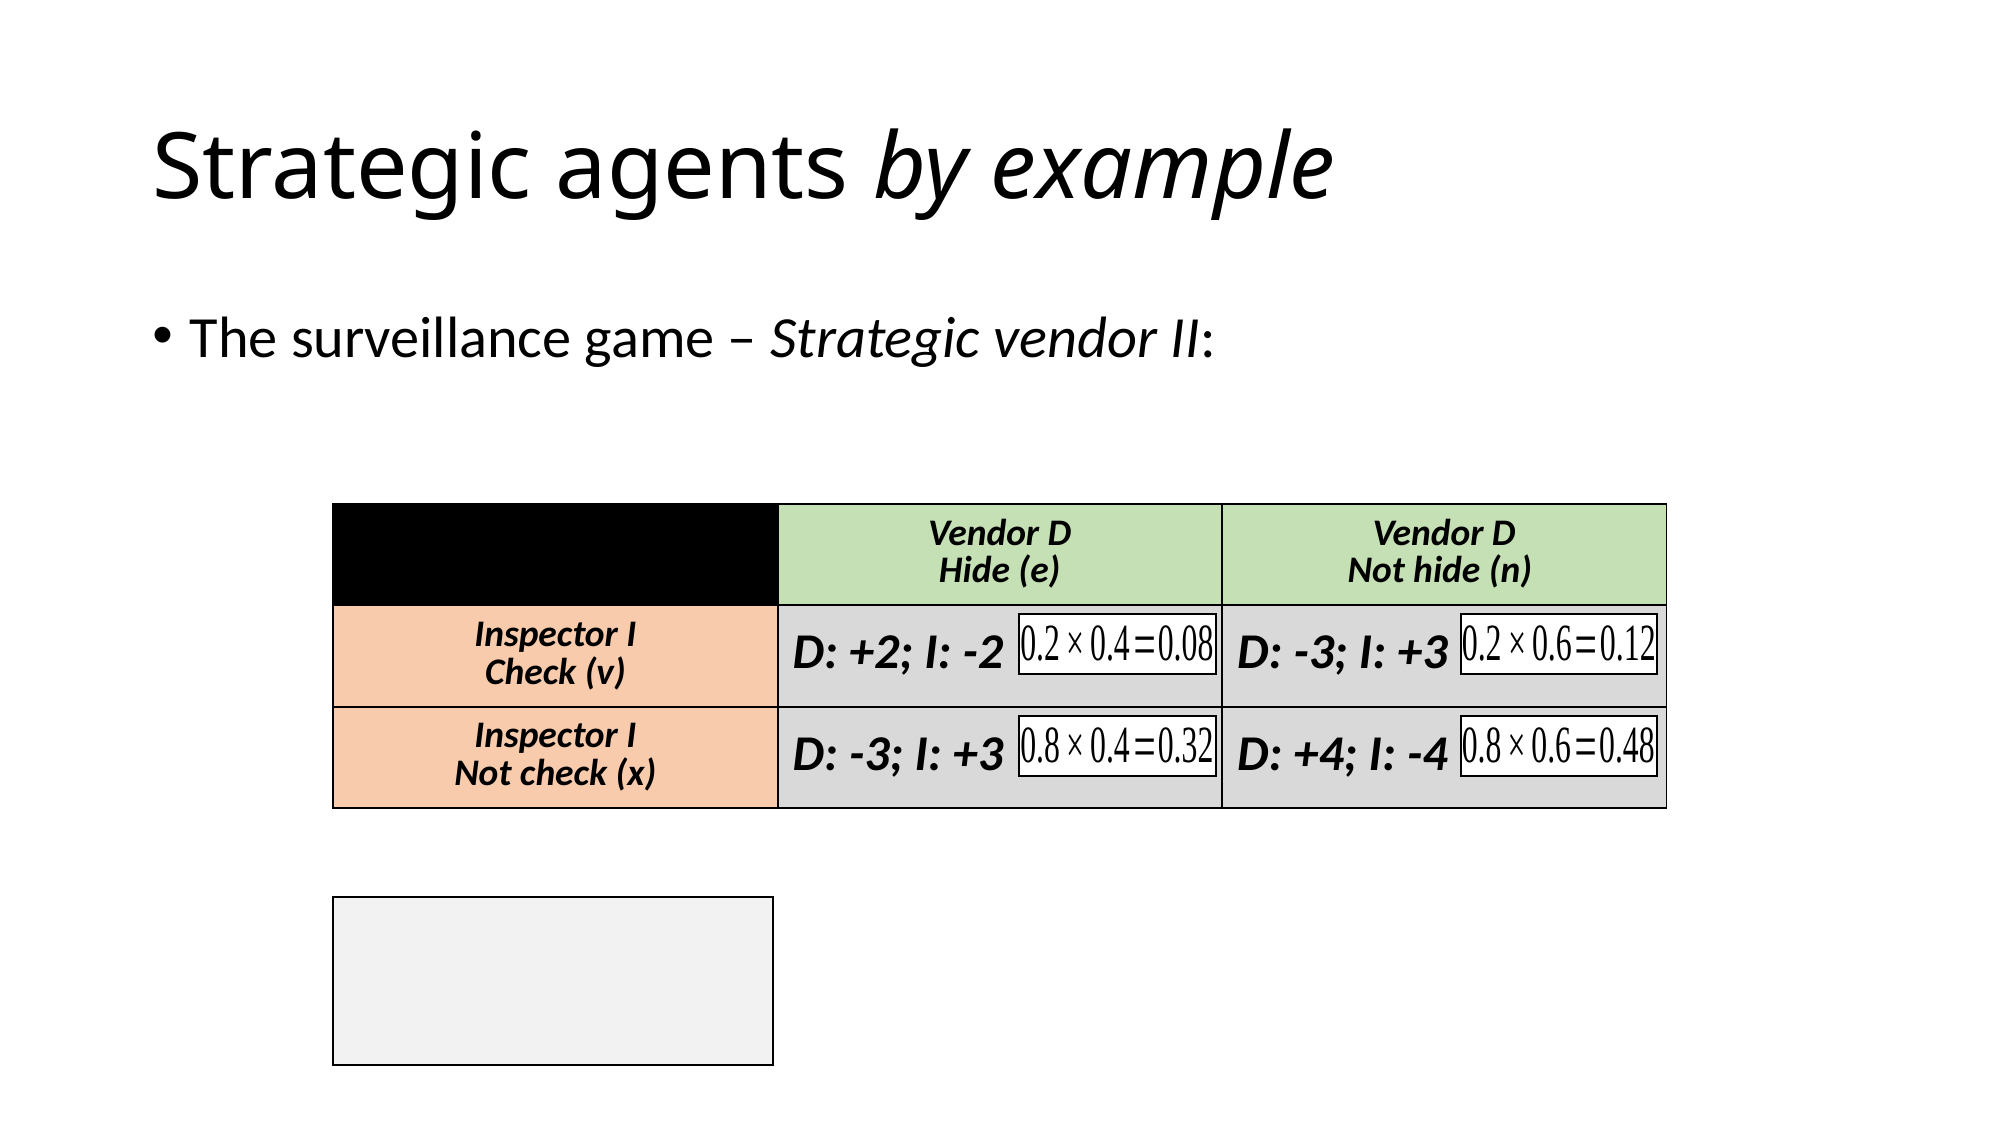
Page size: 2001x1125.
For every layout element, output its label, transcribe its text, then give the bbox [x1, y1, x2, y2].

table_header Vendor D Not hide (n) [1223, 505, 1666, 604]
table_cell D: +4; I: -4 [1223, 708, 1666, 807]
table_cell Inspector I Check (v) [334, 606, 777, 706]
table_cell Inspector I Not check (x) [334, 708, 777, 807]
table_cell D: +2; I: -2 [779, 606, 1221, 706]
title Strategic agents by example [137, 59, 1863, 278]
table_header [334, 505, 777, 604]
table_cell D: -3; I: +3 [1223, 606, 1666, 706]
table_cell D: -3; I: +3 [779, 708, 1221, 807]
table_header Vendor D Hide (e) [779, 505, 1221, 604]
list The surveillance game – Strategic vendor II: [137, 299, 1863, 1014]
